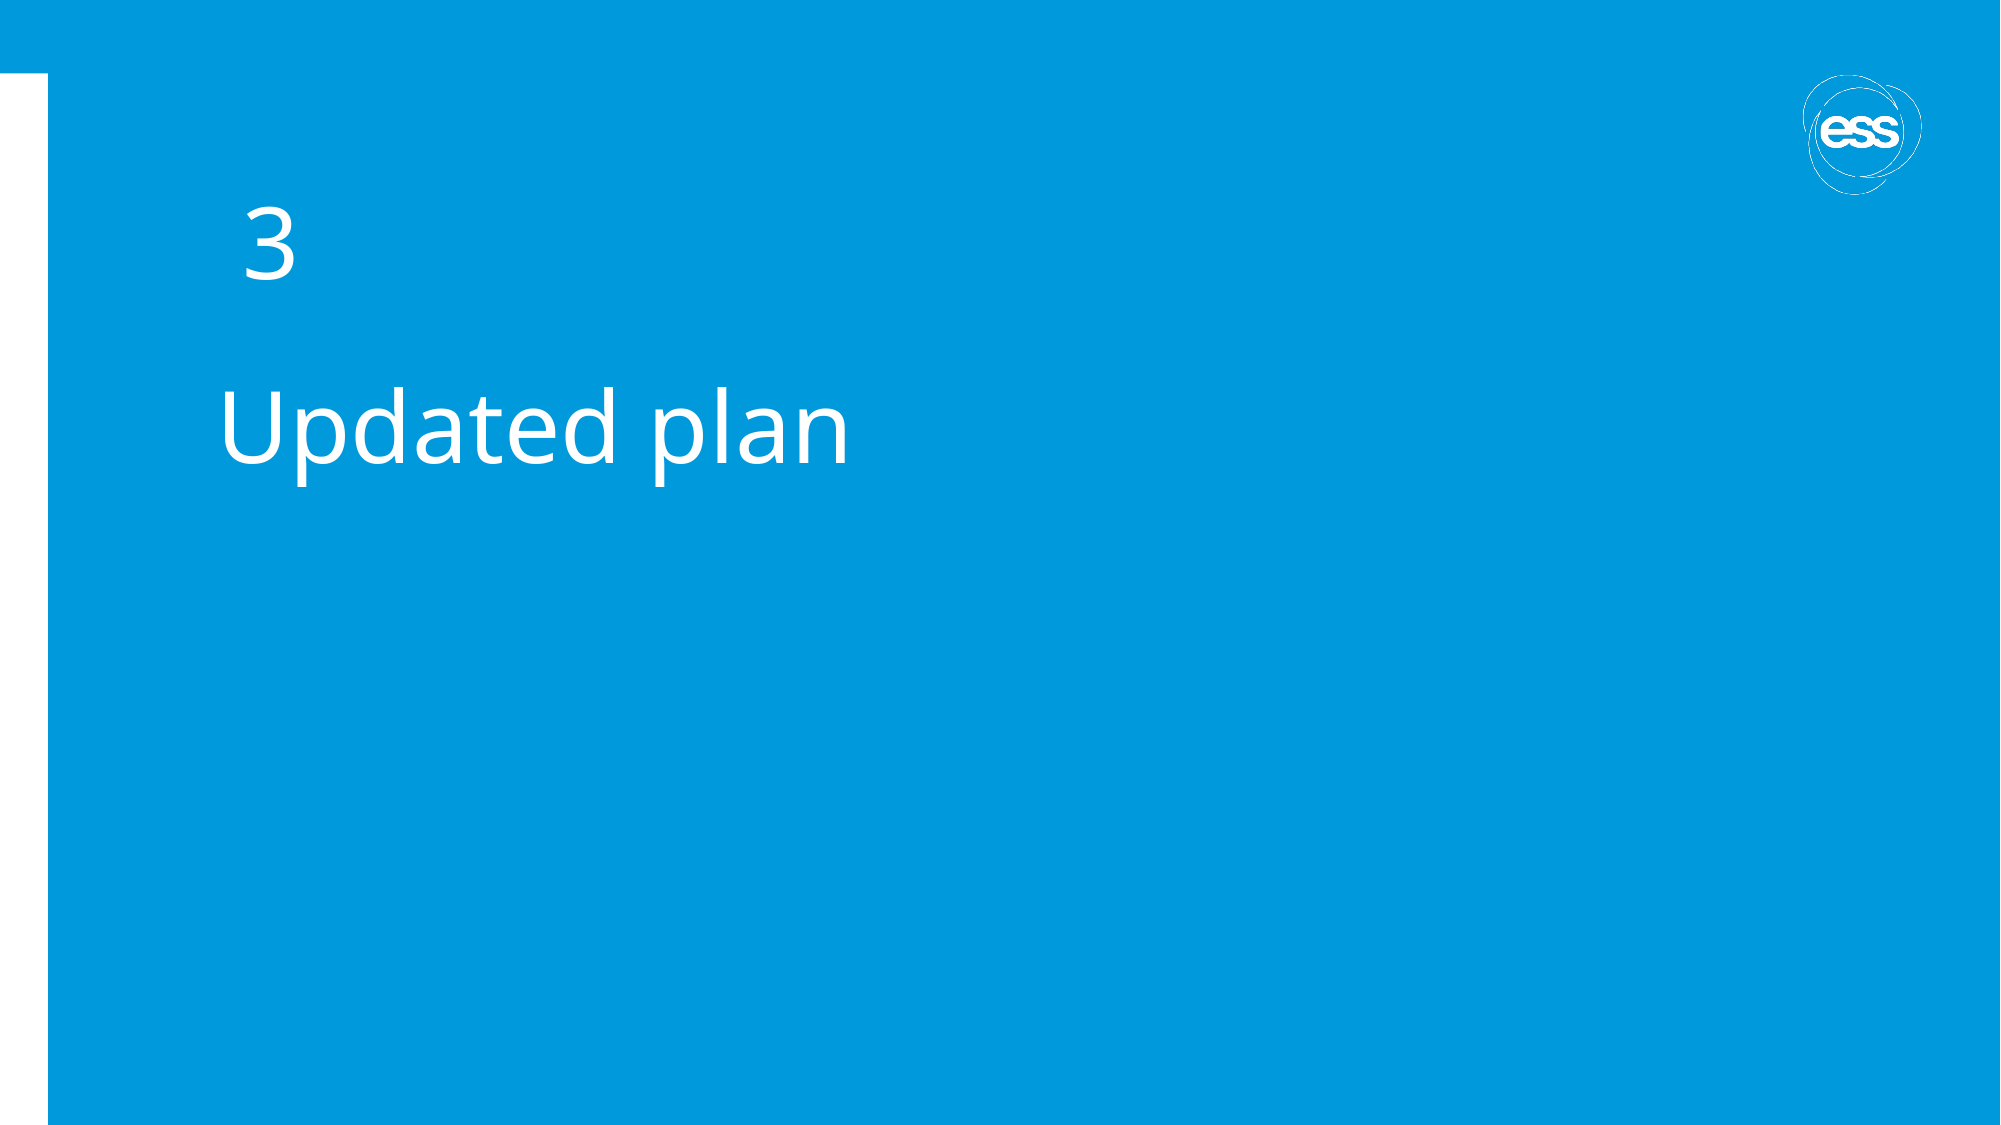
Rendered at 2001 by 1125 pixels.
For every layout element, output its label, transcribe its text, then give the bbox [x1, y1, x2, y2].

text_box 3 [201, 172, 900, 309]
text_box Updated plan [201, 355, 1247, 760]
